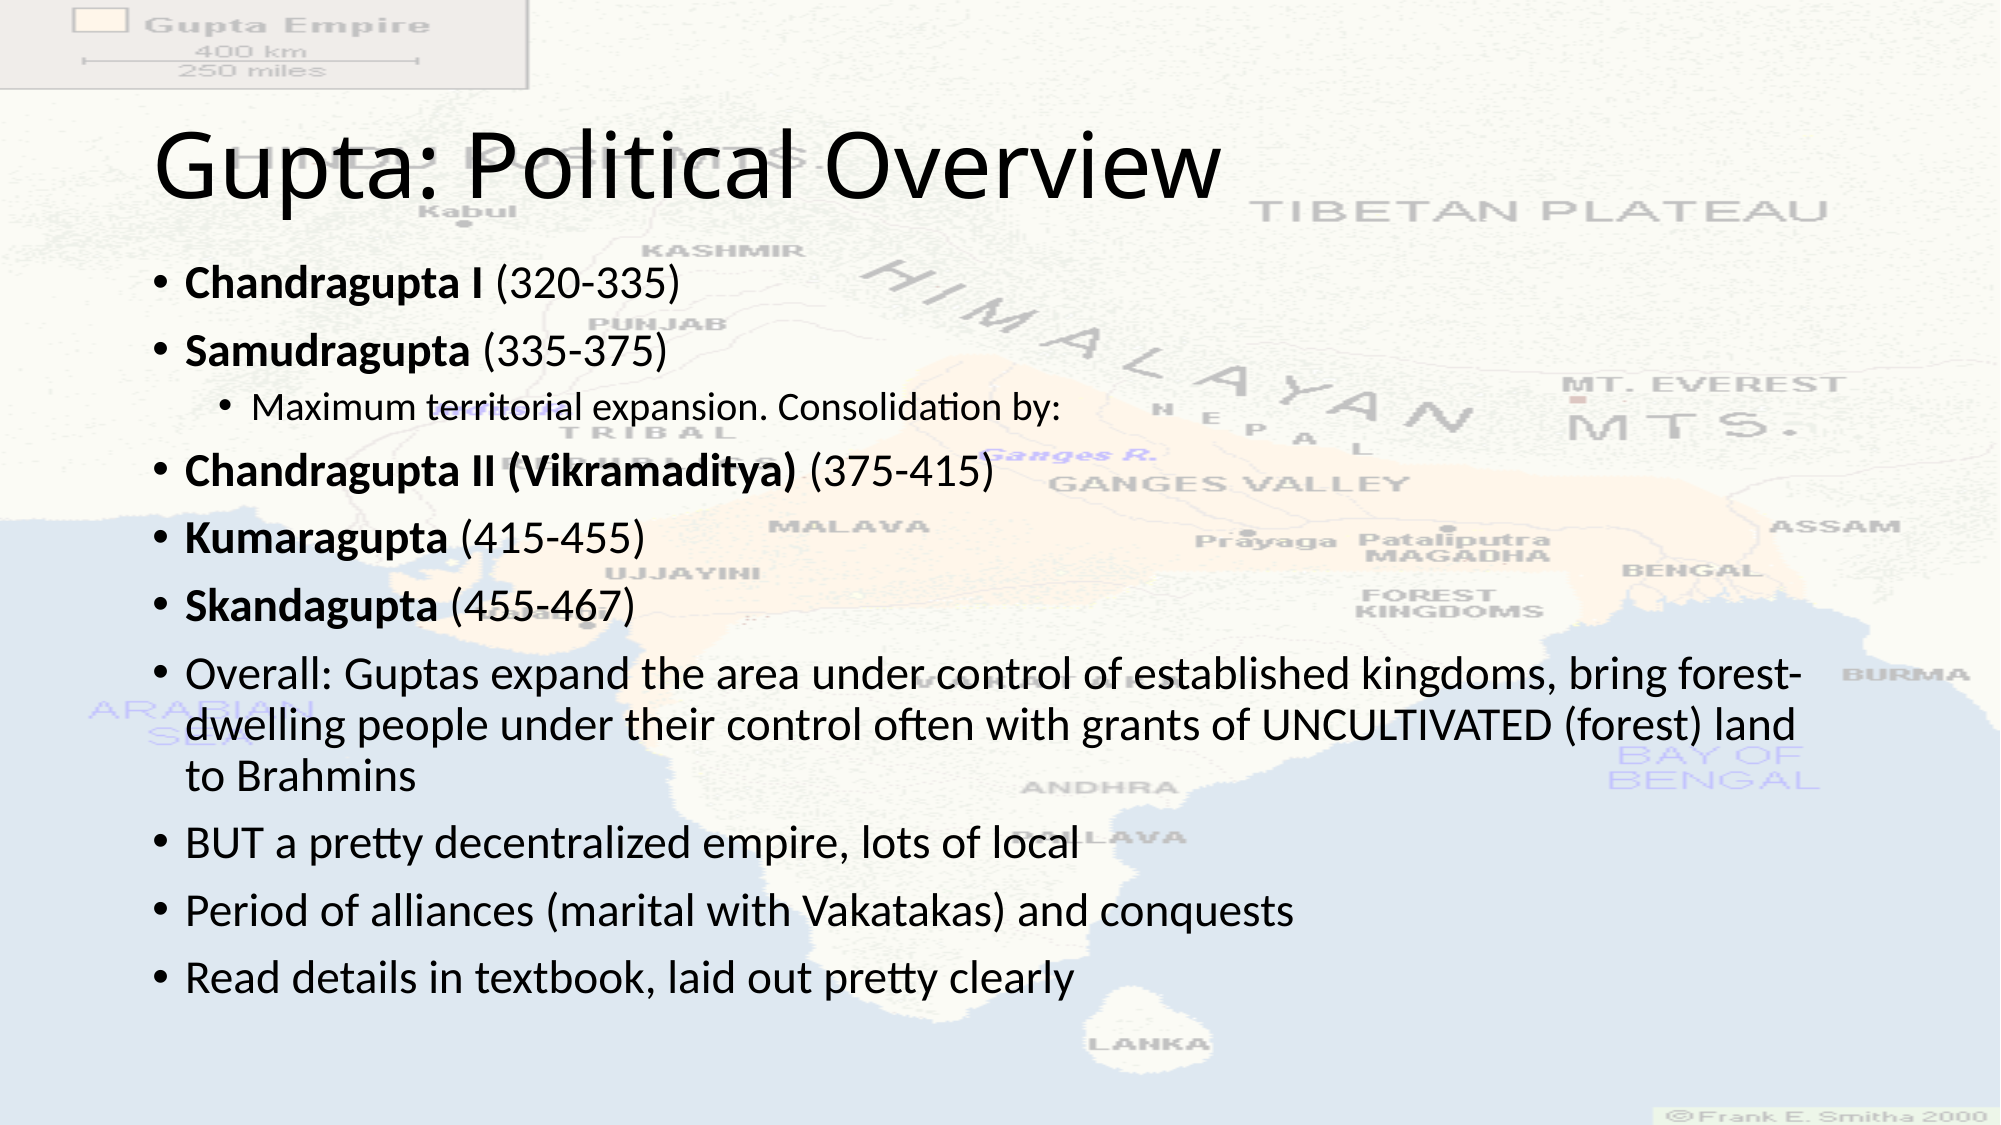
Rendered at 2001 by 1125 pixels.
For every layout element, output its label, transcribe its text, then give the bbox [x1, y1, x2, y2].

list Chandragupta I (320-335) Samudragupta (335-375) Maximum territorial expansion. Consolidation by: Chandragupta II (Vikramaditya) (375-415) Kumaragupta (415-455) Skandagupta (455-467) Overall: Guptas expand the area under control of established kingdoms, bring forest-dwelling people under their control often with grants of UNCULTIVATED (forest) land to Brahmins BUT a pretty decentralized empire, lots of local Period of alliances (marital with Vakatakas) and conquests Read details in textbook, laid out pretty clearly [137, 250, 1863, 1014]
title Gupta: Political Overview [137, 59, 1863, 250]
